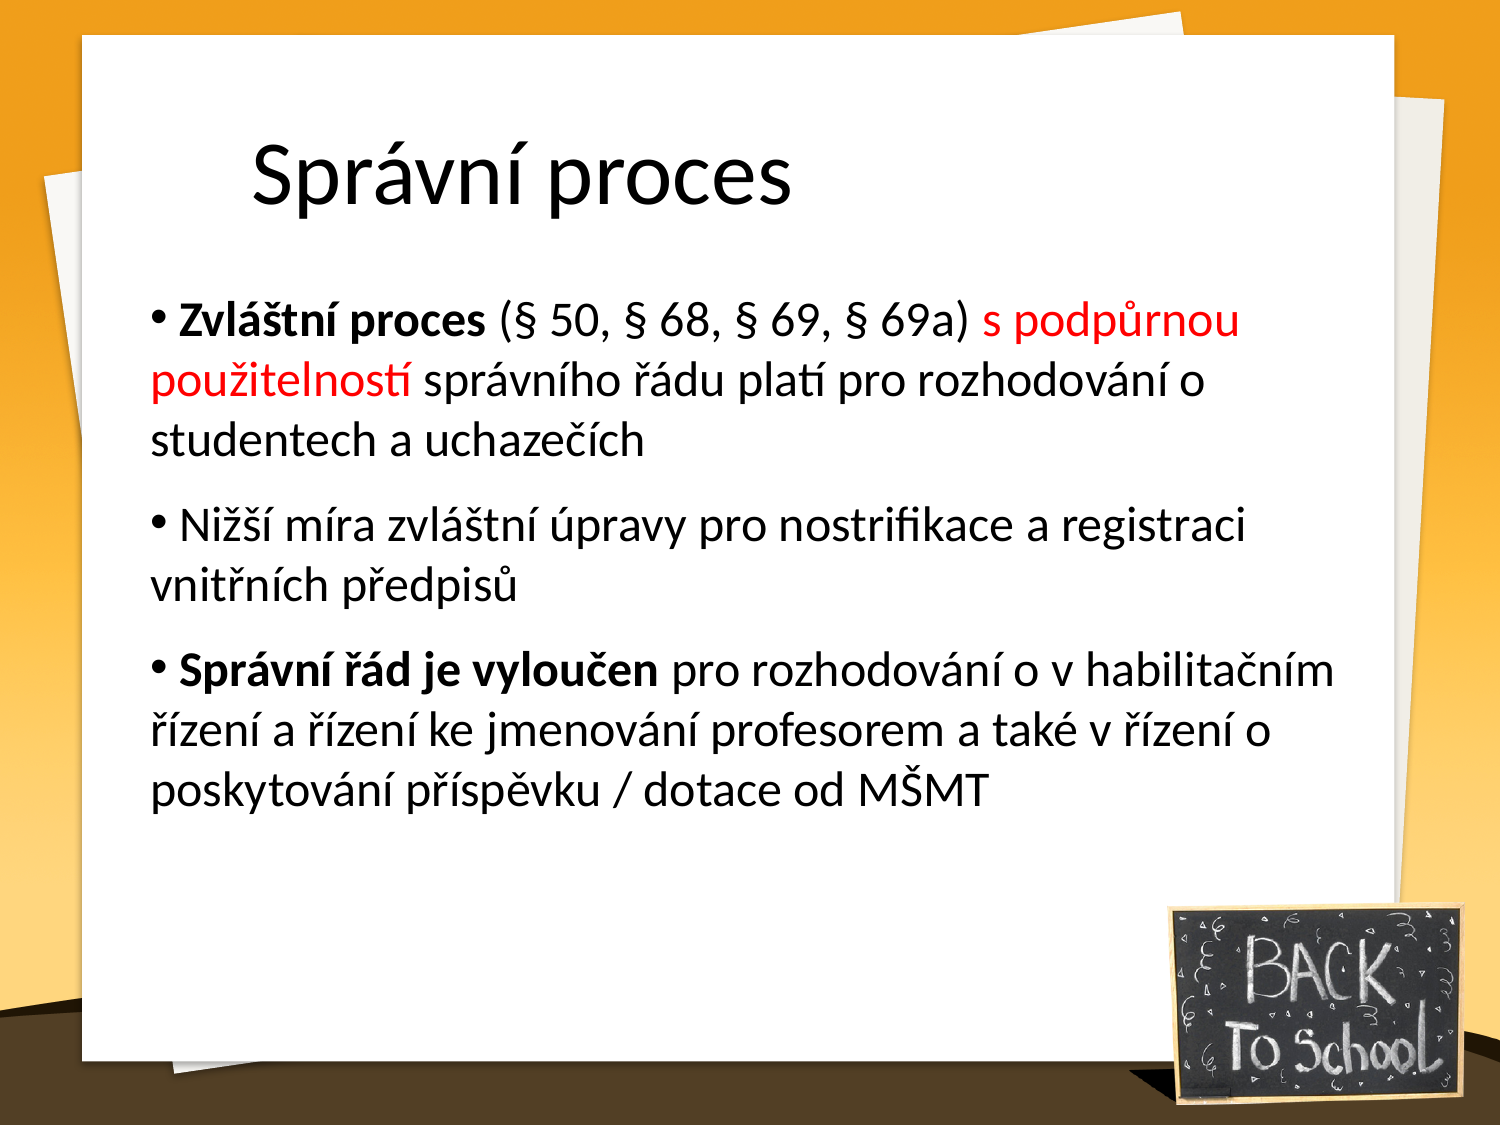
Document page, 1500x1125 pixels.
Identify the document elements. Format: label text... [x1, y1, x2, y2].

text_box Správní proces [237, 105, 810, 231]
picture [0, 0, 1500, 1125]
text_box Zvláštní proces (§ 50, § 68, § 69, § 69a) s podpůrnou použitelností správního řádu platí pro rozhodování o studentech a uchazečích Nižší míra zvláštní úpravy pro nostrifikace a registraci vnitřních předpisů Správní řád je vyloučen pro rozhodování o v habilitačním řízení a řízení ke jmenování profesorem a také v řízení o poskytování příspěvku / dotace od MŠMT [135, 278, 1418, 824]
